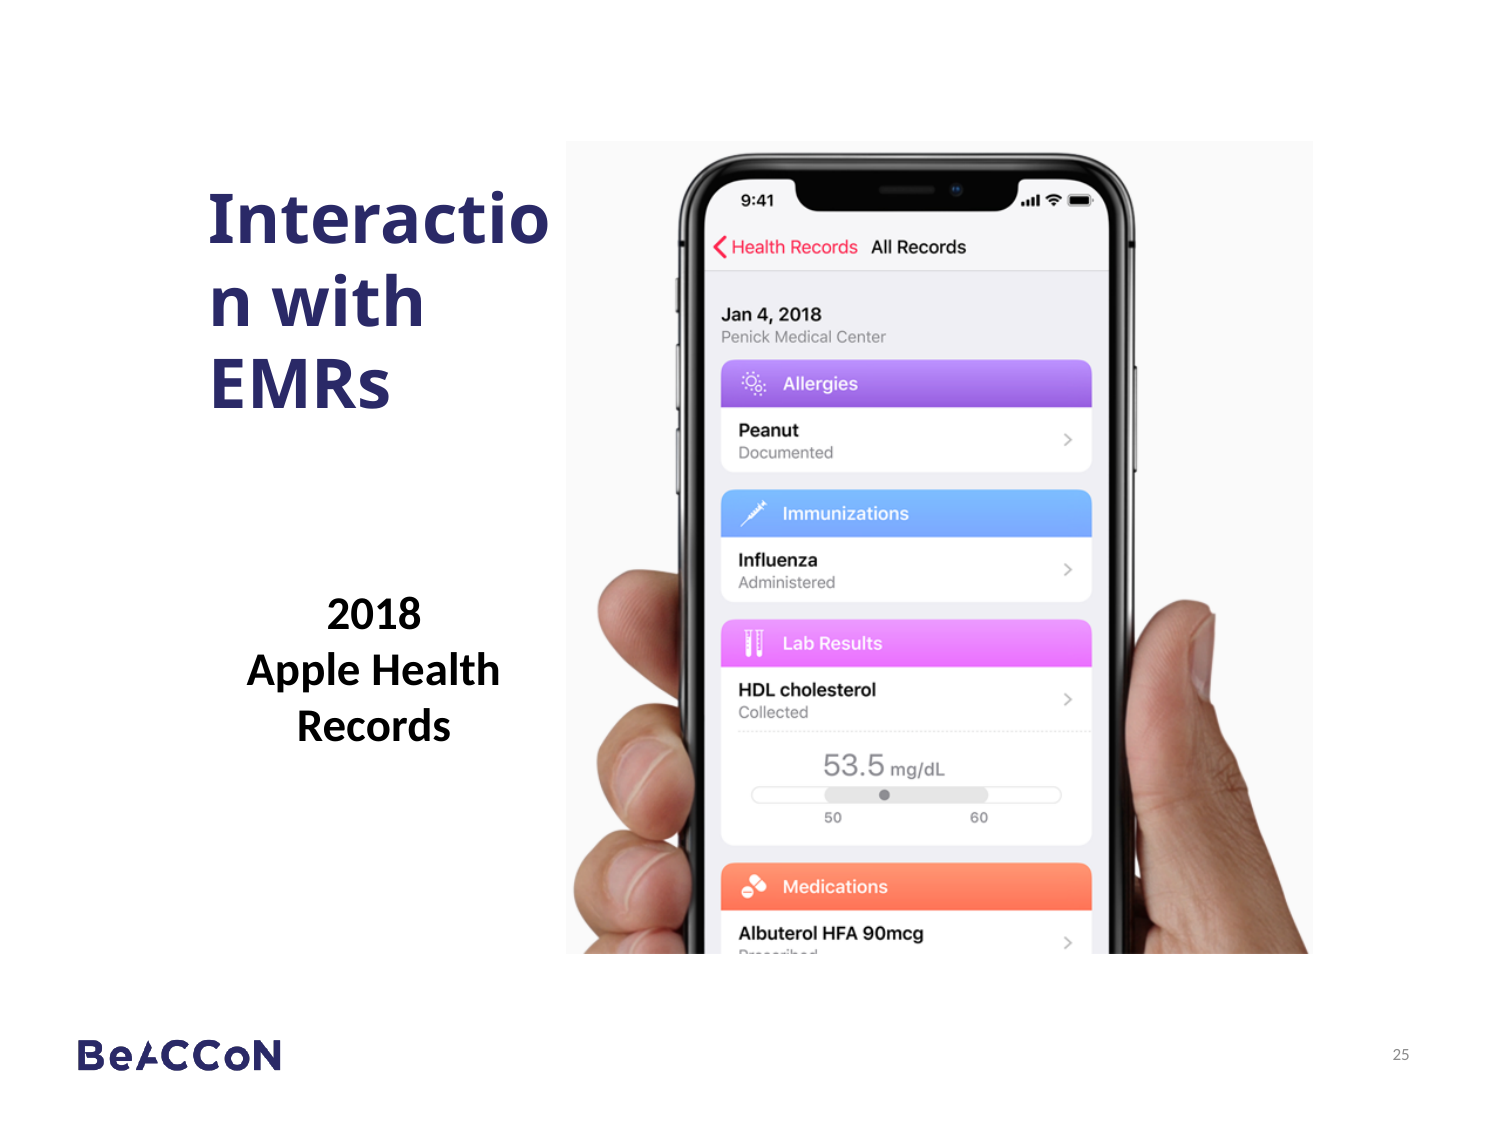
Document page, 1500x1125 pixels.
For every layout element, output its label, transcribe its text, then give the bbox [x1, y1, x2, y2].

title Interaction with EMRs [193, 166, 560, 431]
picture [72, 1034, 283, 1073]
text_box 2018 Apple Health Records [202, 575, 547, 759]
picture [565, 140, 1313, 954]
slide_number 25 [1341, 1023, 1425, 1084]
